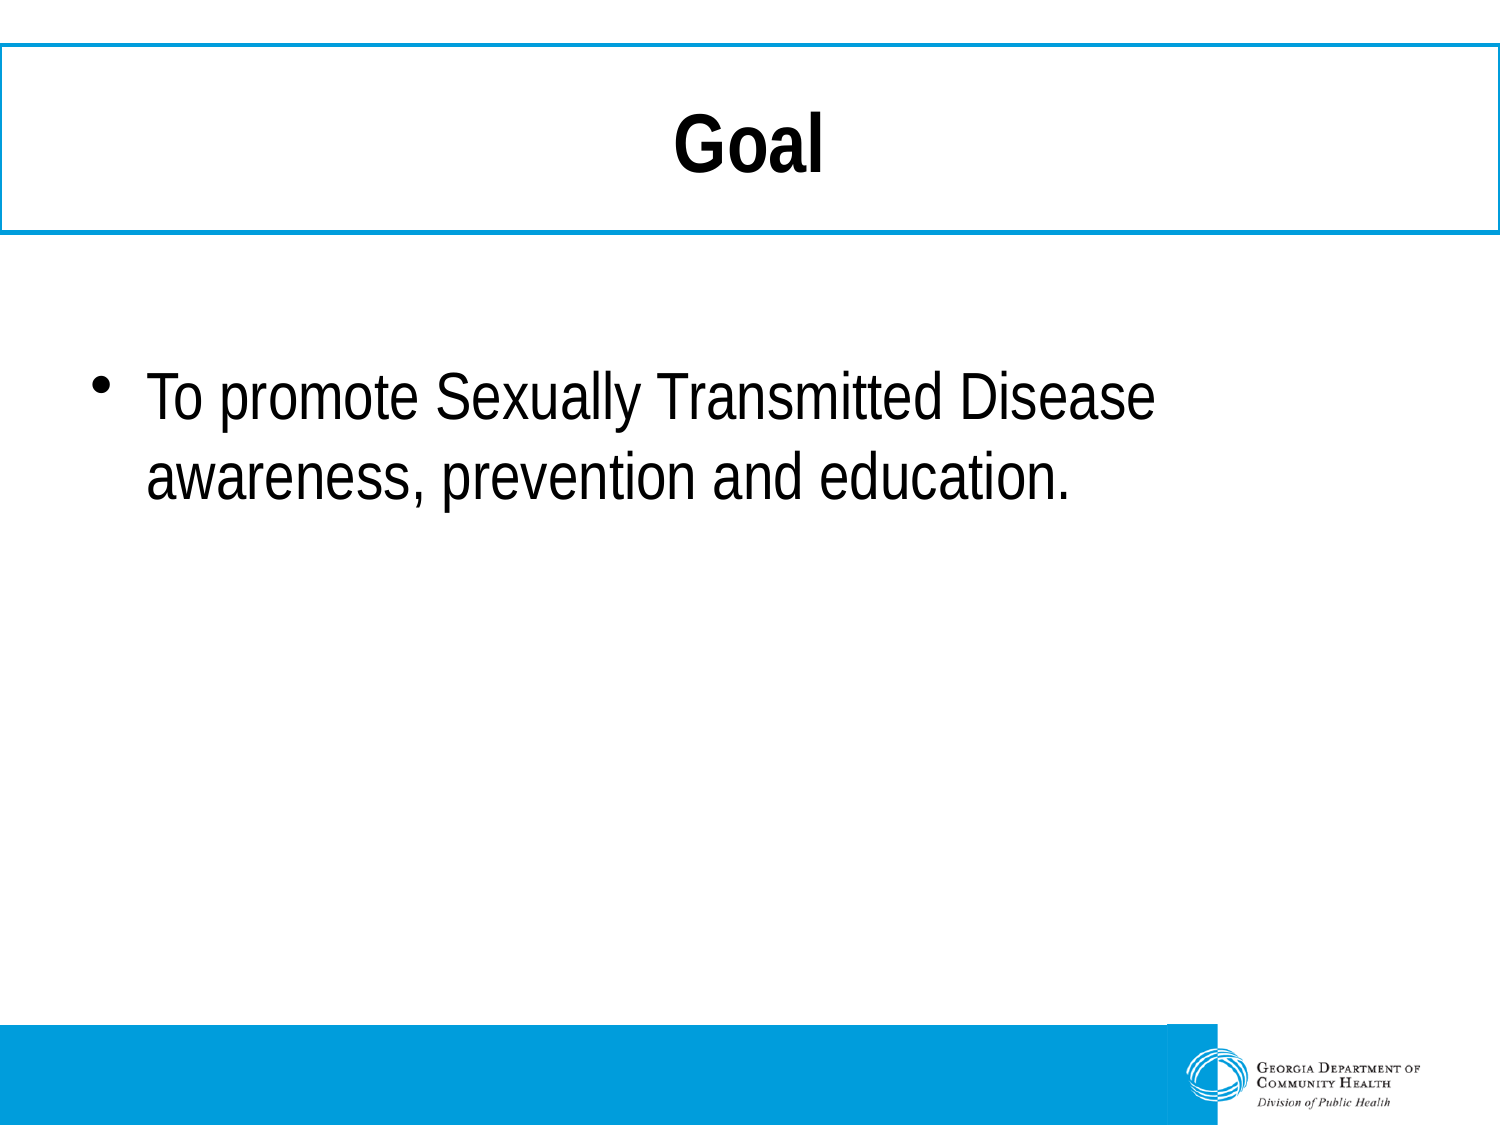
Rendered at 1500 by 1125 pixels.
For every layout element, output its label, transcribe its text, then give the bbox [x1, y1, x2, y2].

title Goal [0, 43, 1500, 235]
picture [1213, 1024, 1425, 1125]
picture [1191, 1068, 1195, 1079]
list To promote Sexually Transmitted Disease awareness, prevention and education. [74, 344, 1426, 717]
